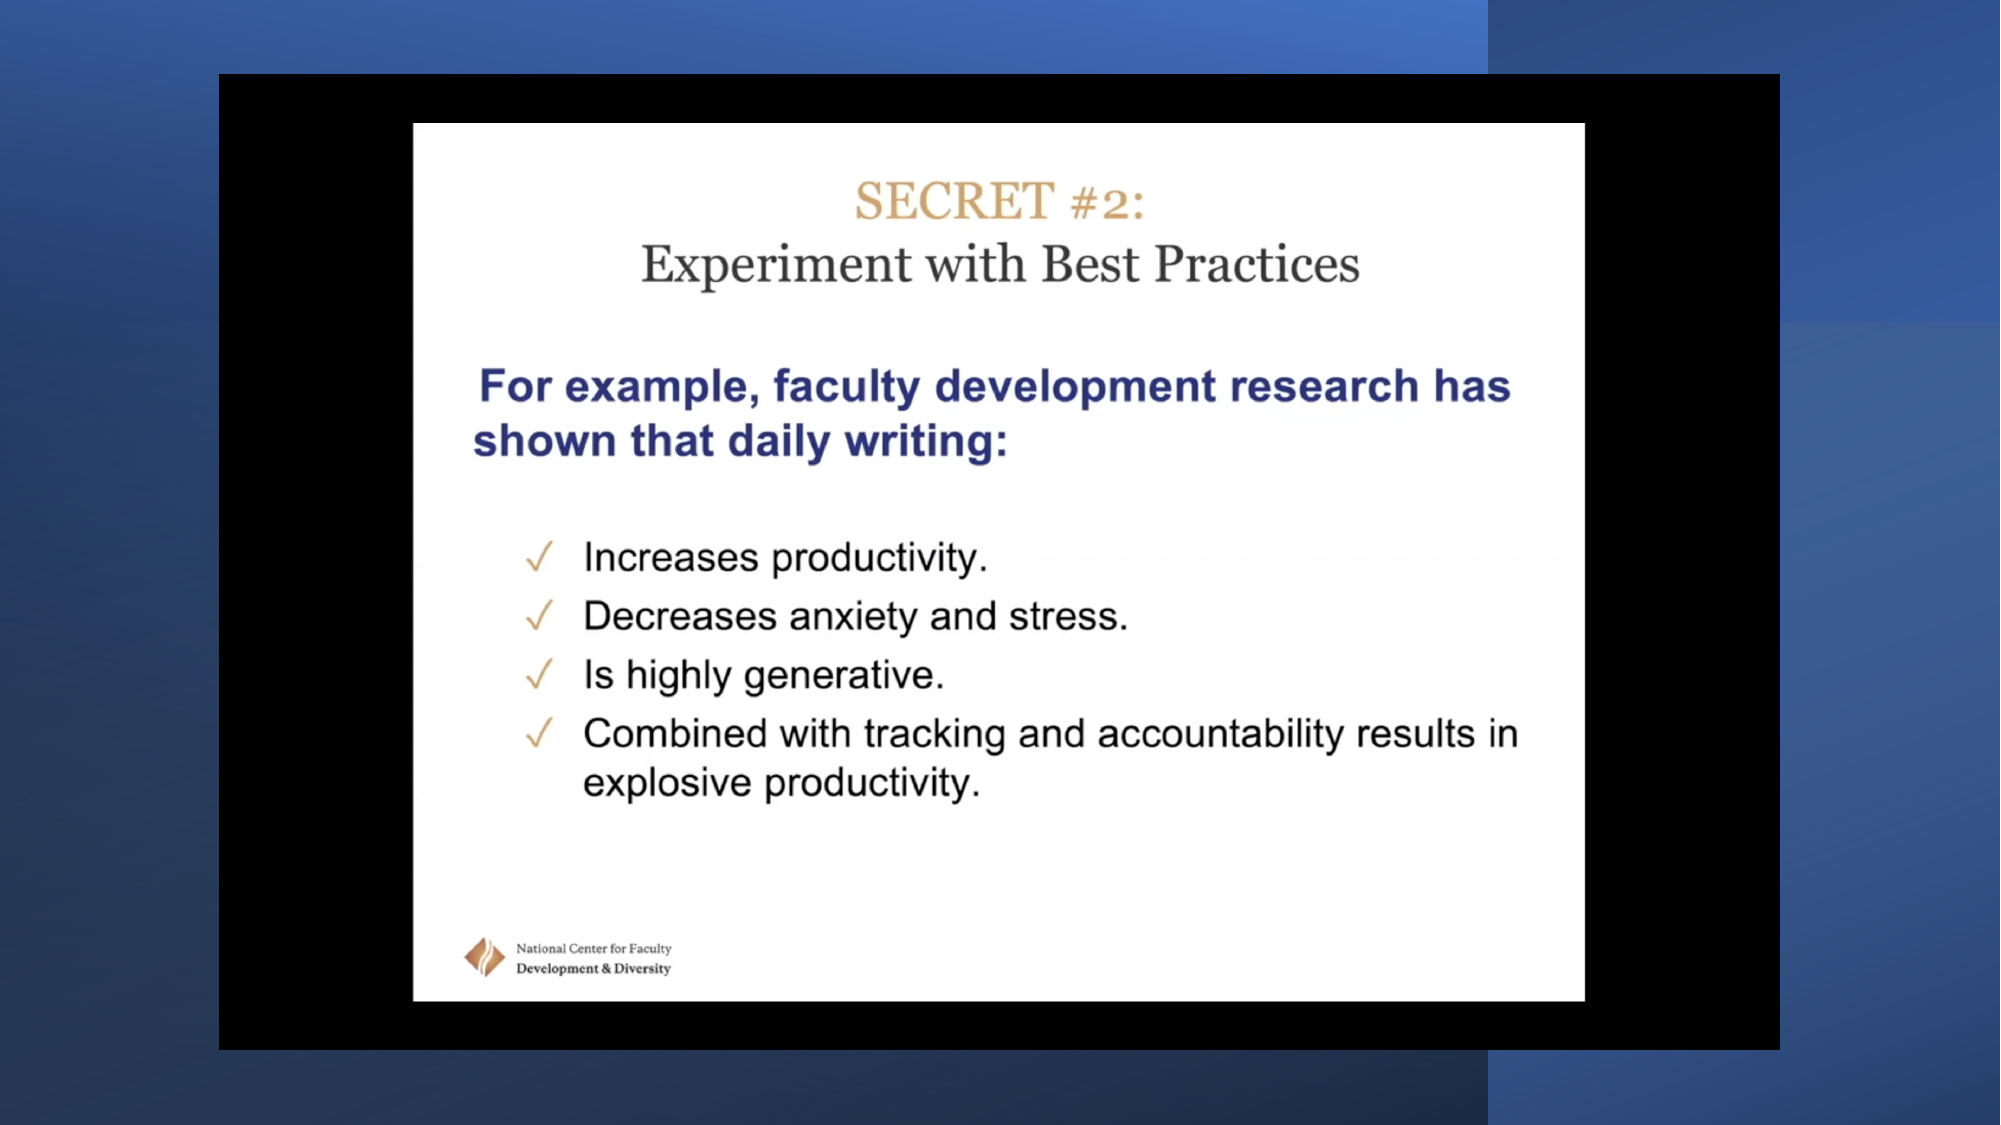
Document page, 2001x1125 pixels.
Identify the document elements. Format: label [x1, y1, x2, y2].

list [219, 74, 1780, 1050]
text_box [1489, 0, 2000, 321]
text_box [0, 0, 1489, 321]
text_box [0, 321, 2000, 1125]
